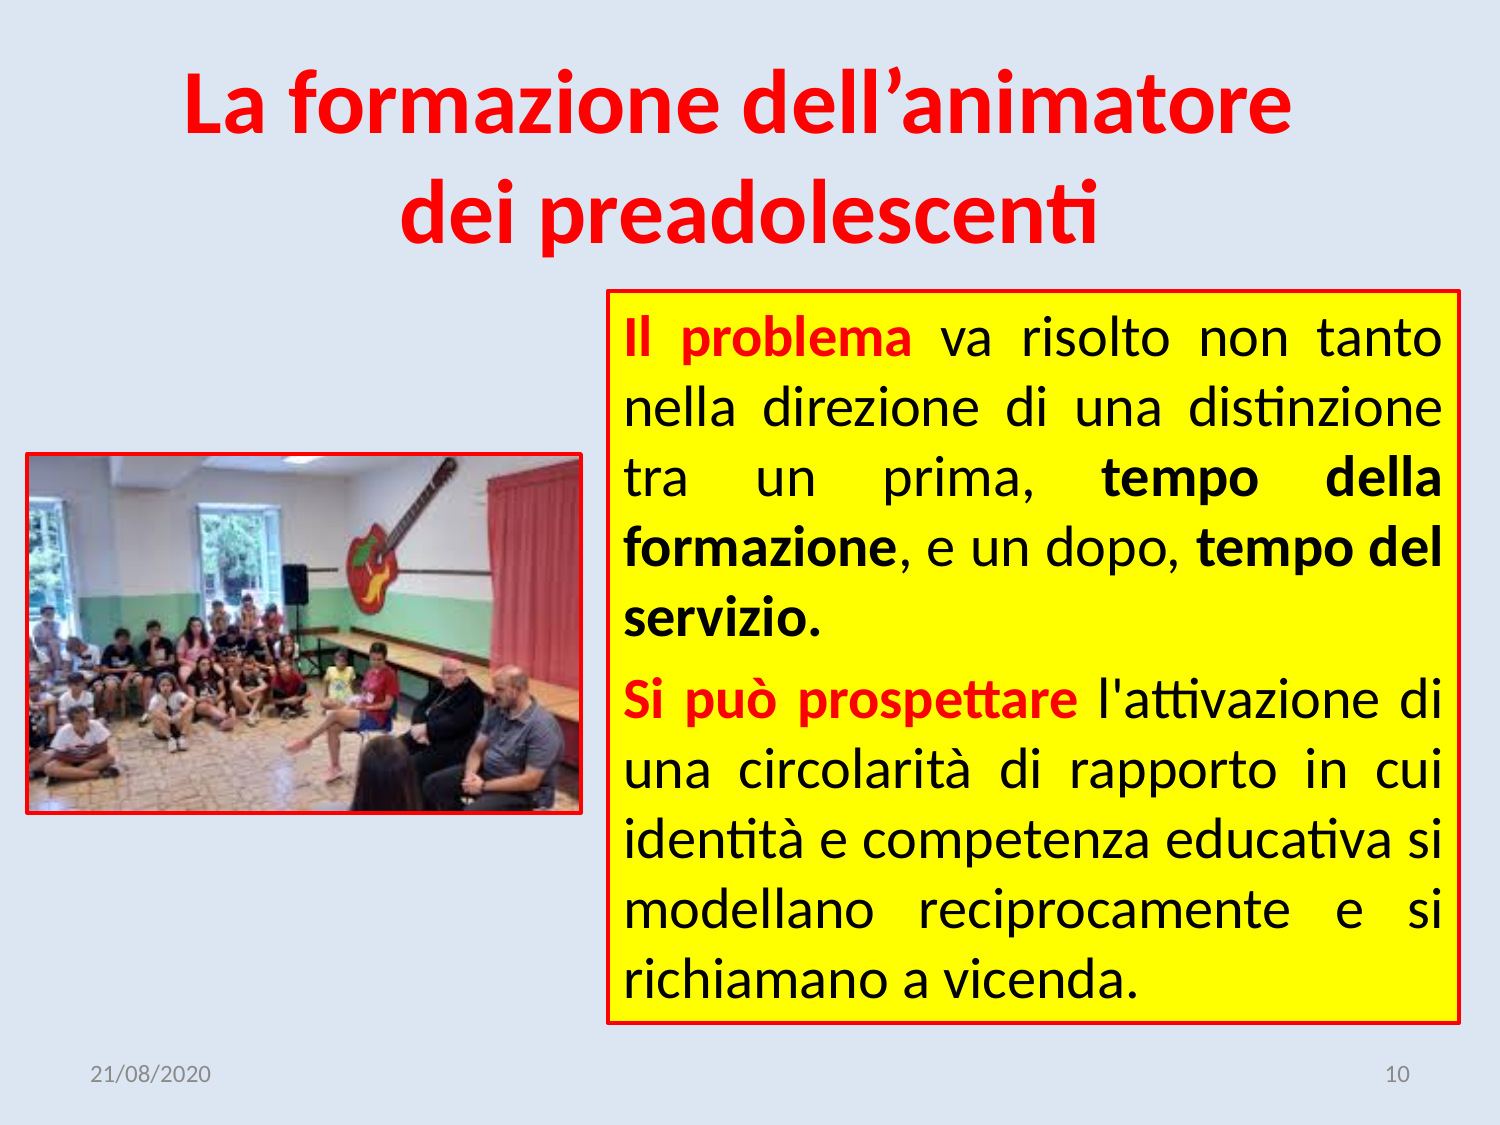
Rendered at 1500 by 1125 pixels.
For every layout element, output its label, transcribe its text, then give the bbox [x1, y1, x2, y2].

title La formazione dell’animatore dei preadolescenti [41, 30, 1459, 273]
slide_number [75, 1042, 425, 1103]
subtitle Il problema va risolto non tanto nella direzione di una distinzione tra un prima, tempo della formazione, e un dopo, tempo del servizio. Si può prospettare l'attivazione di una circolarità di rapporto in cui identità e competenza educativa si modellano reciprocamente e si richiamano a vicenda. [608, 290, 1459, 1024]
slide_number 10 [1074, 1042, 1425, 1103]
picture [29, 455, 579, 811]
